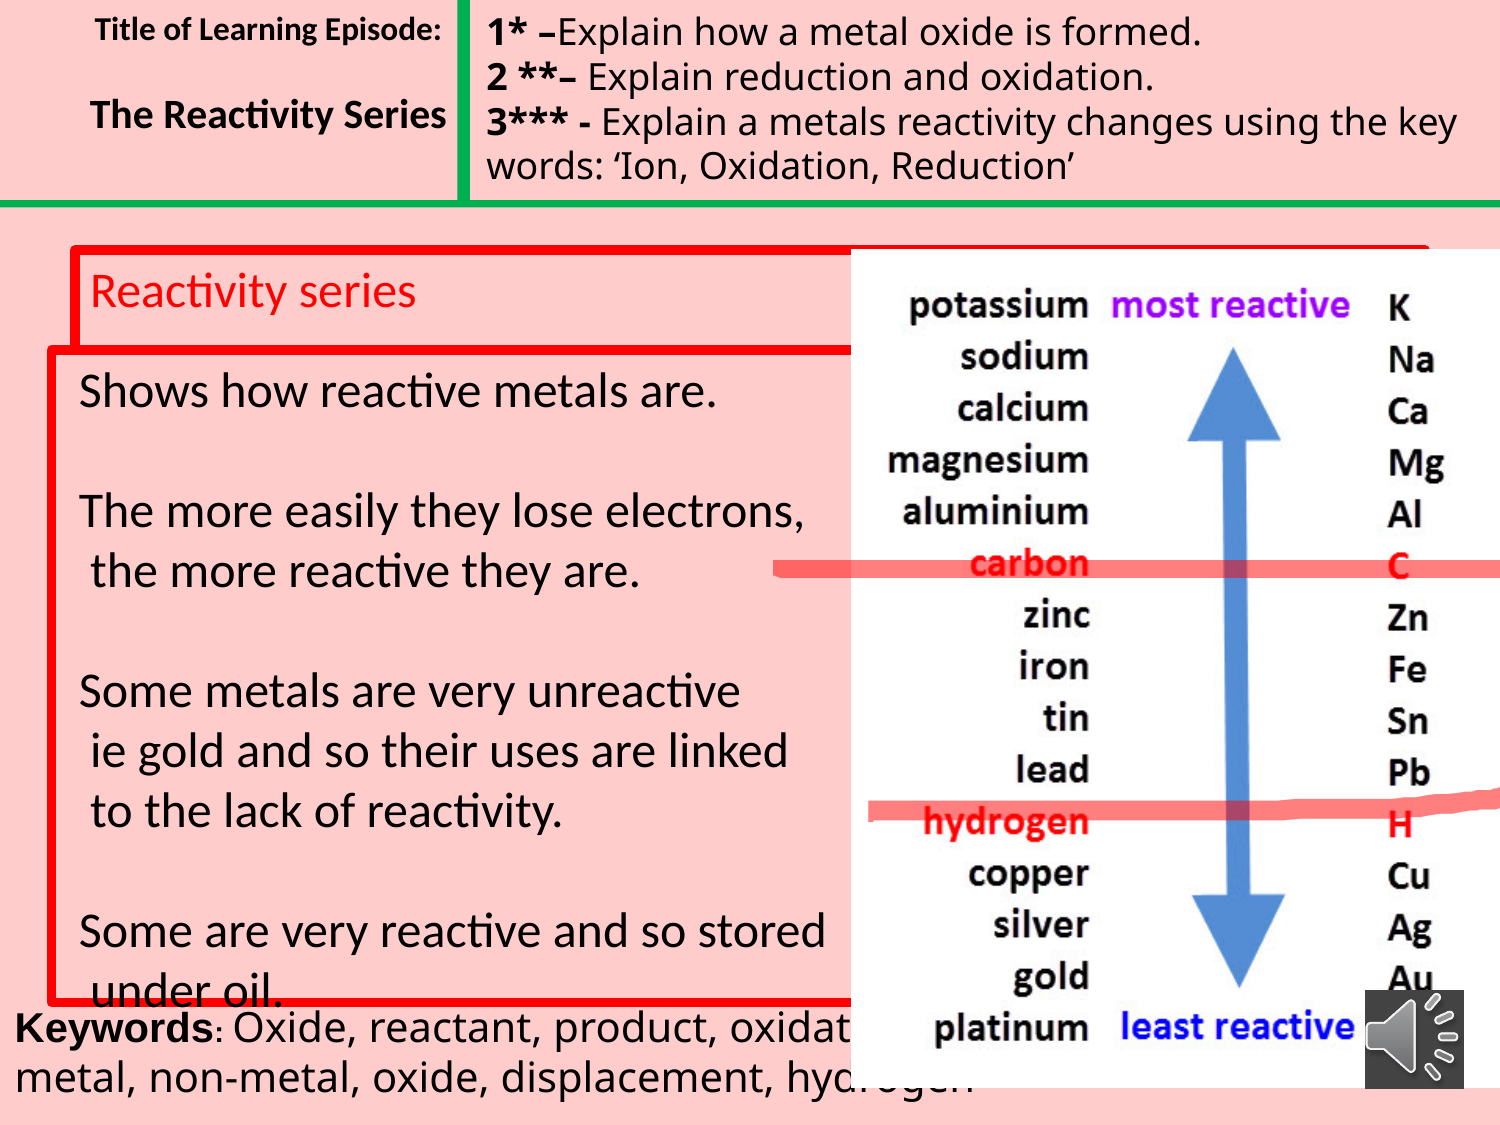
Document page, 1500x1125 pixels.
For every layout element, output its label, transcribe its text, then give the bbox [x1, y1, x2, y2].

picture [773, 249, 1500, 1090]
list Shows how reactive metals are. The more easily they lose electrons, the more reactive they are. Some metals are very unreactive ie gold and so their uses are linked to the lack of reactivity. Some are very reactive and so stored under oil. [51, 350, 846, 1003]
title Reactivity series [75, 249, 850, 350]
